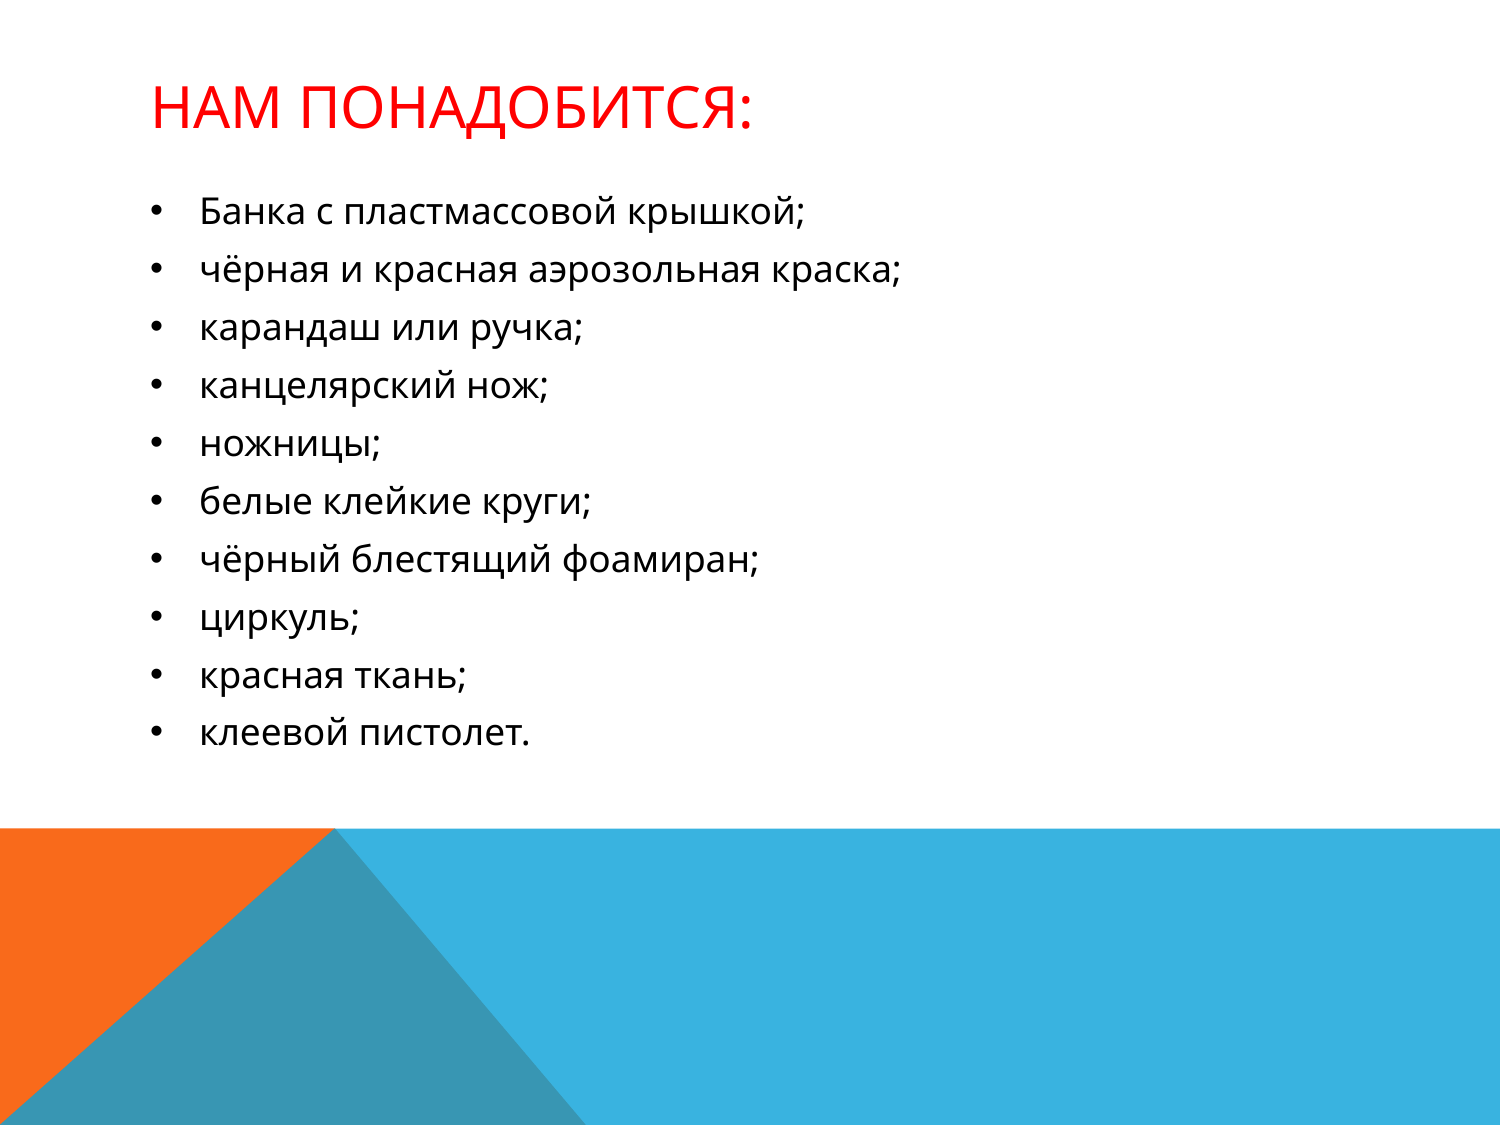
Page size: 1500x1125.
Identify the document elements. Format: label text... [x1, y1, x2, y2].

list Банка с пластмассовой крышкой; чёрная и красная аэрозольная краска; карандаш или ручка; канцелярский нож; ножницы; белые клейкие круги; чёрный блестящий фоамиран; циркуль; красная ткань; клеевой пистолет. [135, 180, 1369, 768]
title нам понадобится: [135, 60, 1369, 150]
